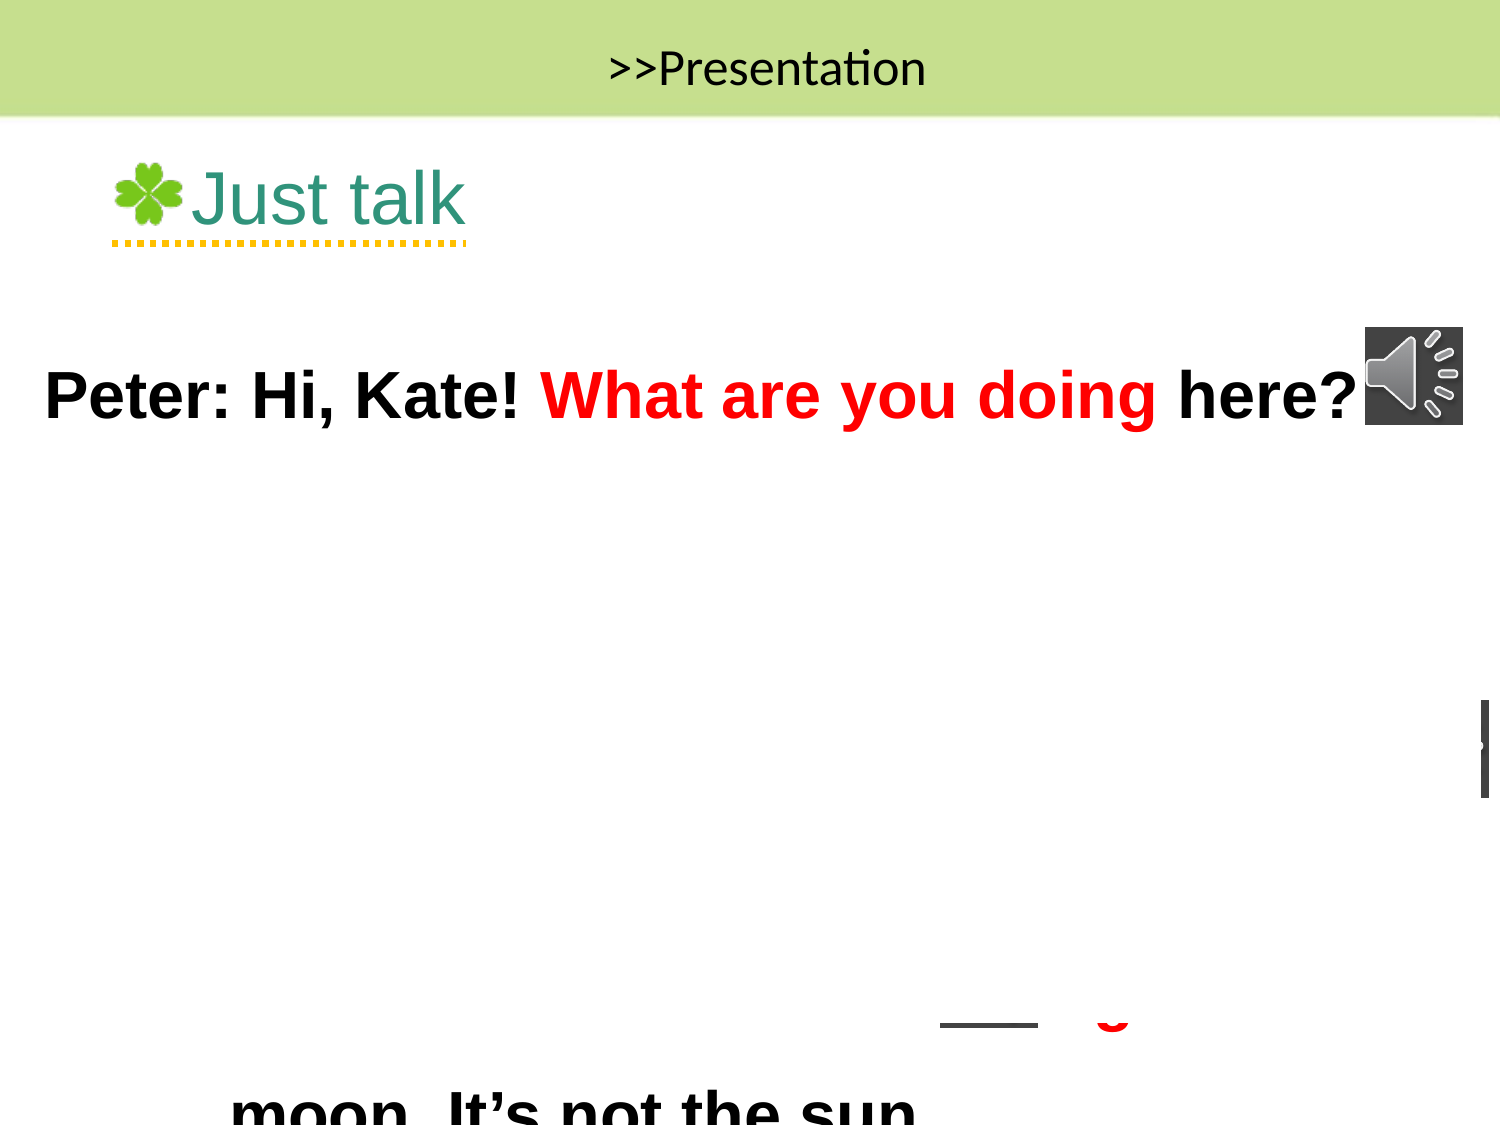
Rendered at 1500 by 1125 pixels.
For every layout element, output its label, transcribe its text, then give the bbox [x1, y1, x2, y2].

text_box Peter: Hi, Kate! What are you doing here? Kate: I’m looking at the picture. Look at the man in it. Is he looking at the moon? Peter: No, he isn’t. He’s looking at the sun. Kate: I don’t think so. He’s looking at the moon. It’s not the sun. [29, 304, 1447, 697]
picture [0, 0, 1500, 1125]
text_box Peter: Hi, Kate! What are you doing here? Kate: I’m looking at the picture. Look at the man in it. Is he looking at the moon? Peter: No, he isn’t. He’s looking at the sun. Kate: I don’t think so. He’s looking at the moon. It’s not the sun. [29, 819, 1447, 1125]
title >>Presentation [86, 25, 1447, 104]
list Just talk [162, 142, 516, 205]
